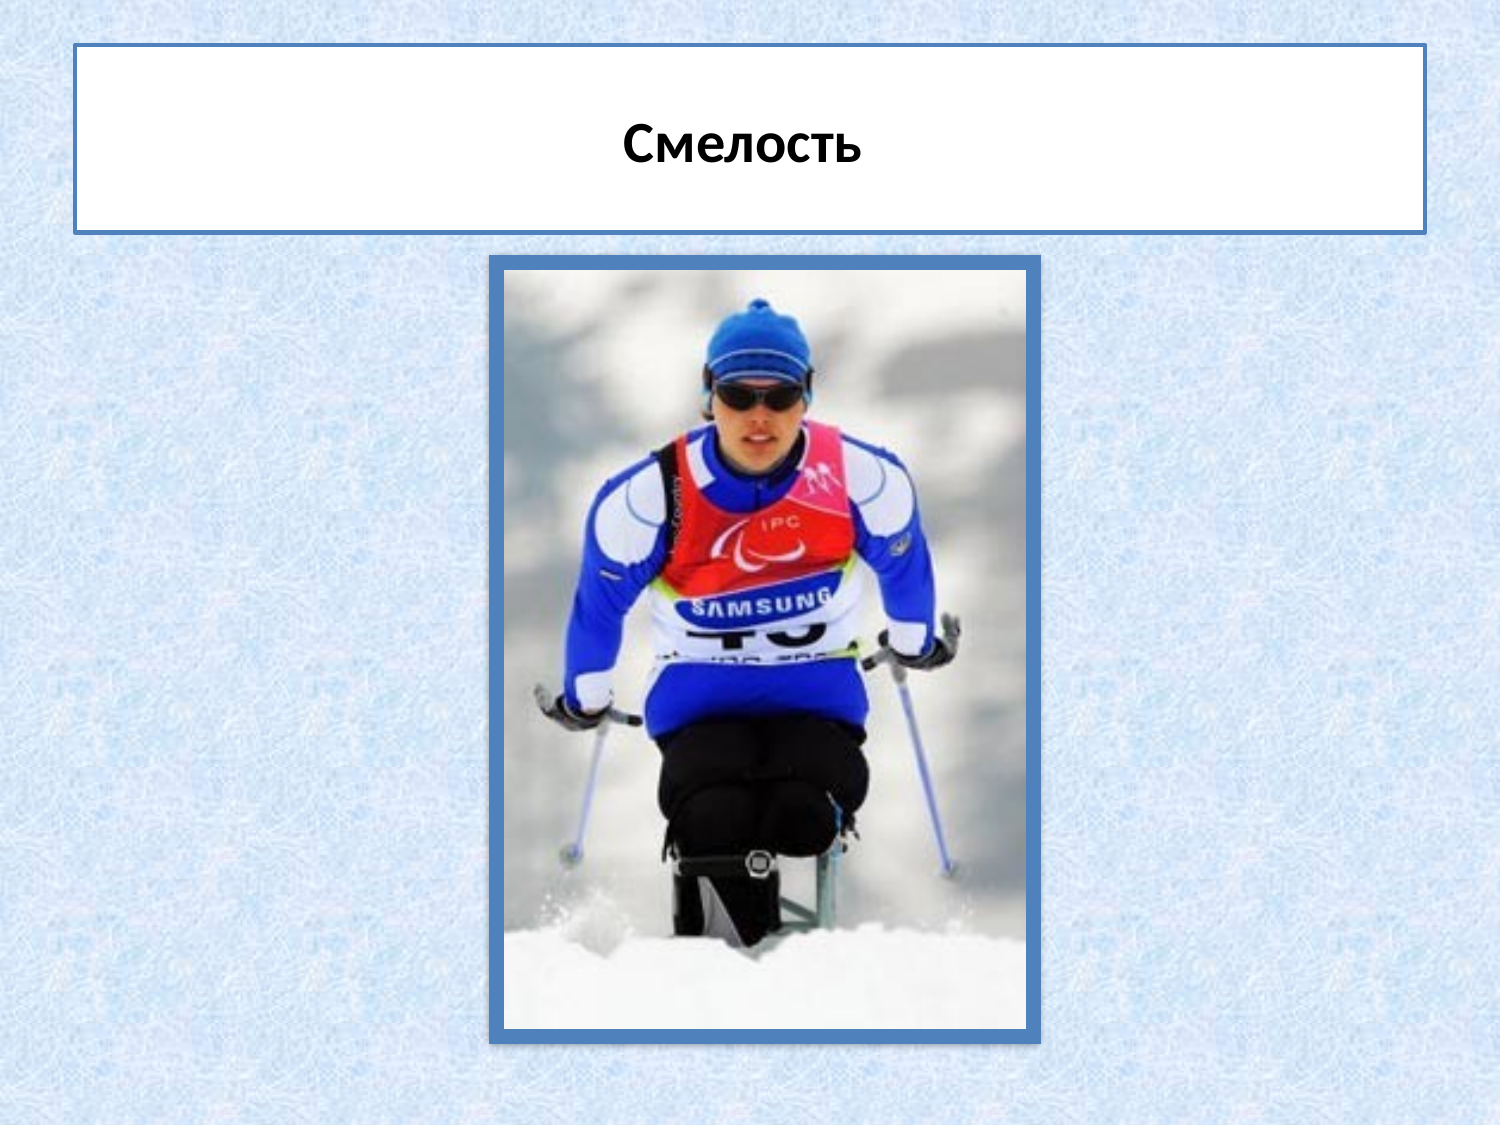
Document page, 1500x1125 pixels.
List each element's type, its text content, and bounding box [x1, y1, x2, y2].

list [503, 269, 1027, 1030]
title Смелость [73, 43, 1427, 235]
picture [0, 0, 1500, 1125]
